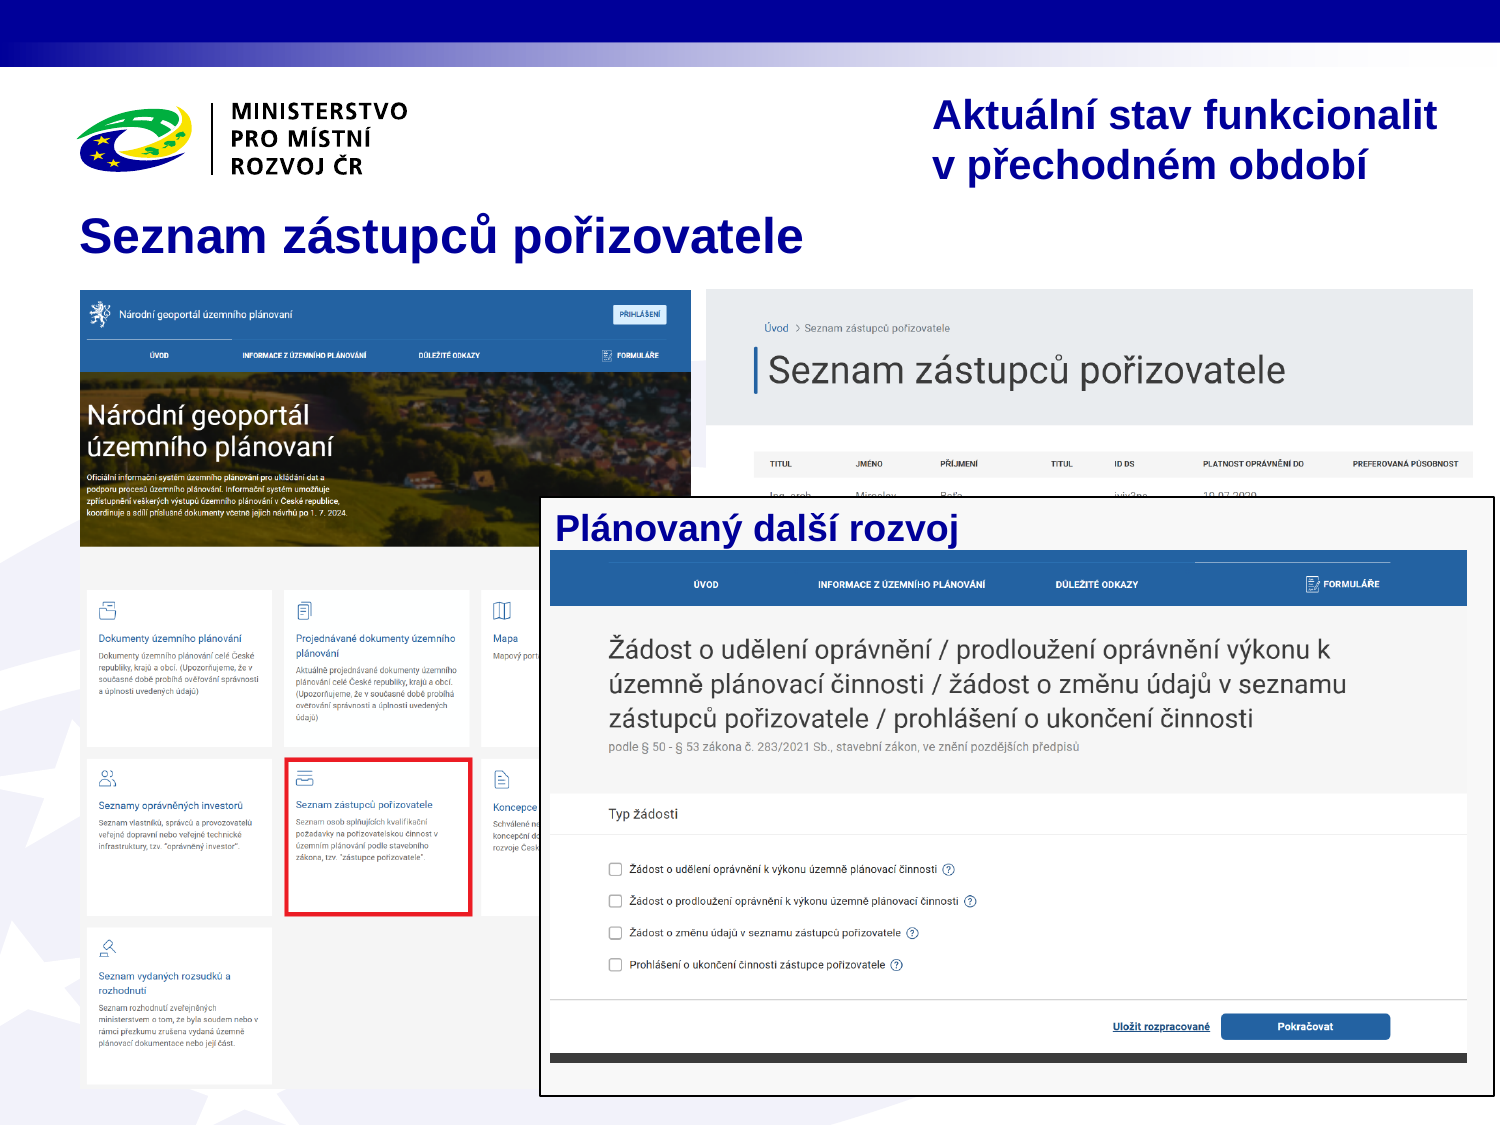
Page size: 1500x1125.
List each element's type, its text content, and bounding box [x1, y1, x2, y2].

text_box Aktuální stav funkcionalit v přechodném období [917, 80, 1465, 195]
picture [79, 289, 1473, 1089]
text_box Plánovaný další rozvoj [689, 496, 1495, 1097]
title Seznam zástupců pořizovatele [64, 196, 1425, 327]
